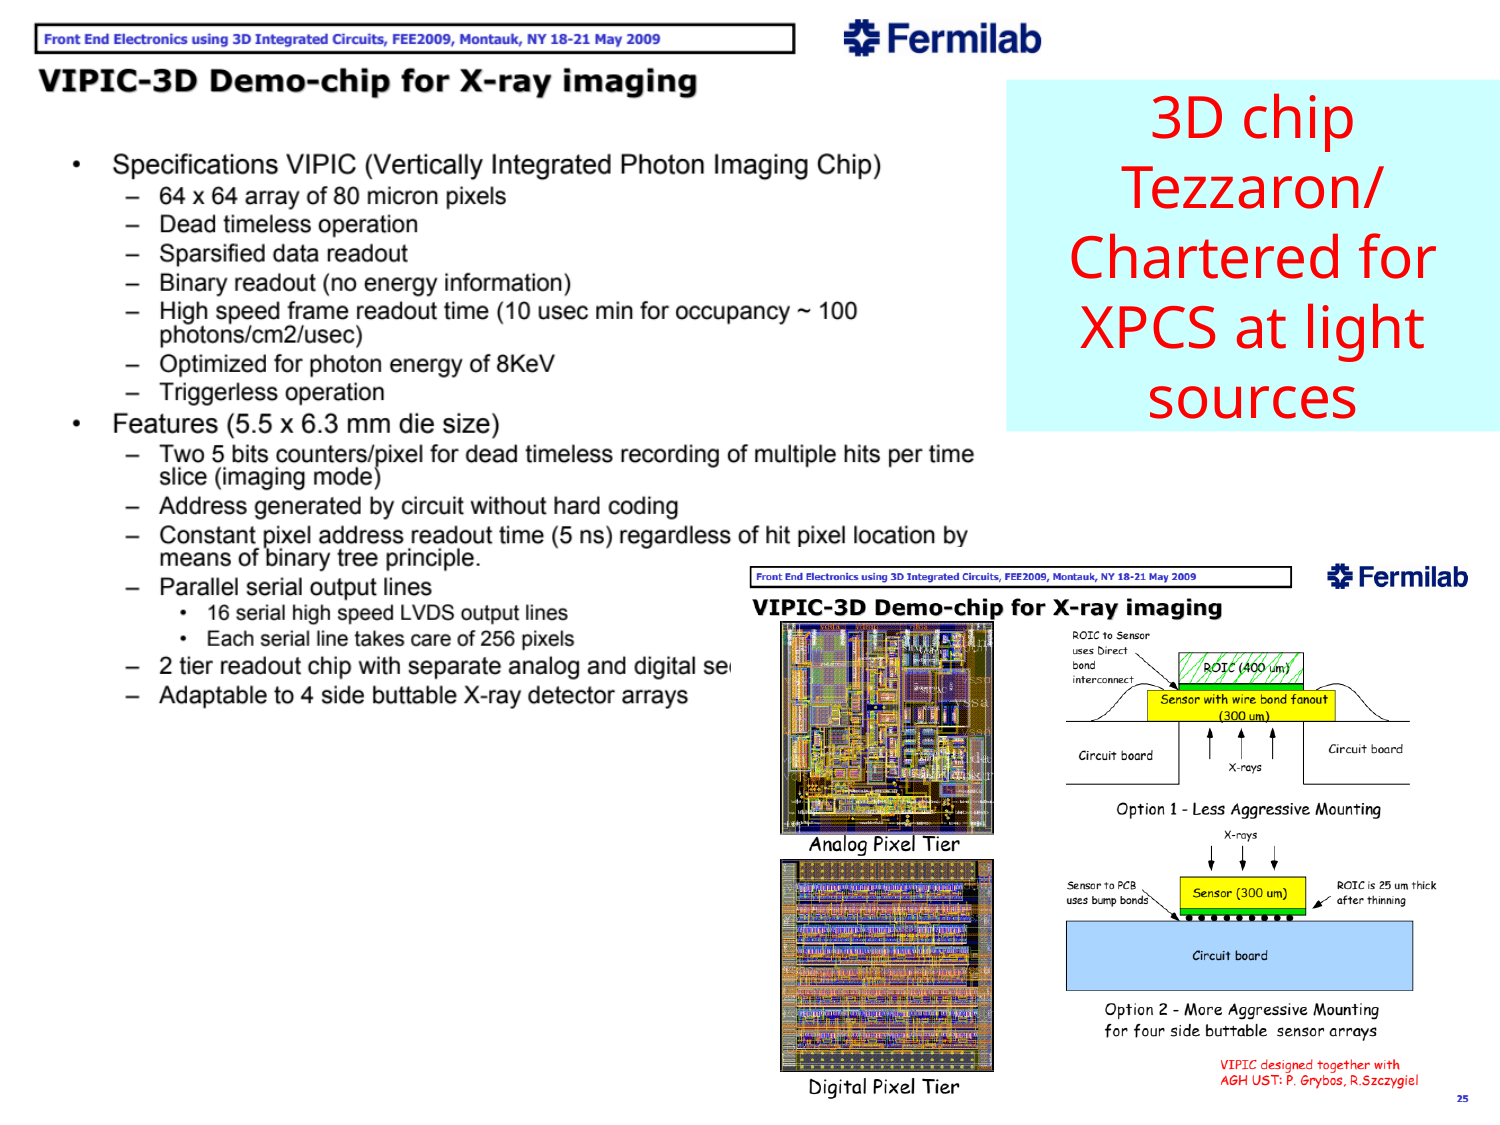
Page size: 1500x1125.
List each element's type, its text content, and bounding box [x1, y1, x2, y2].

picture [0, 0, 1486, 1113]
text_box 3D chip Tezzaron/Chartered for XPCS at light sources [1059, 79, 1500, 432]
